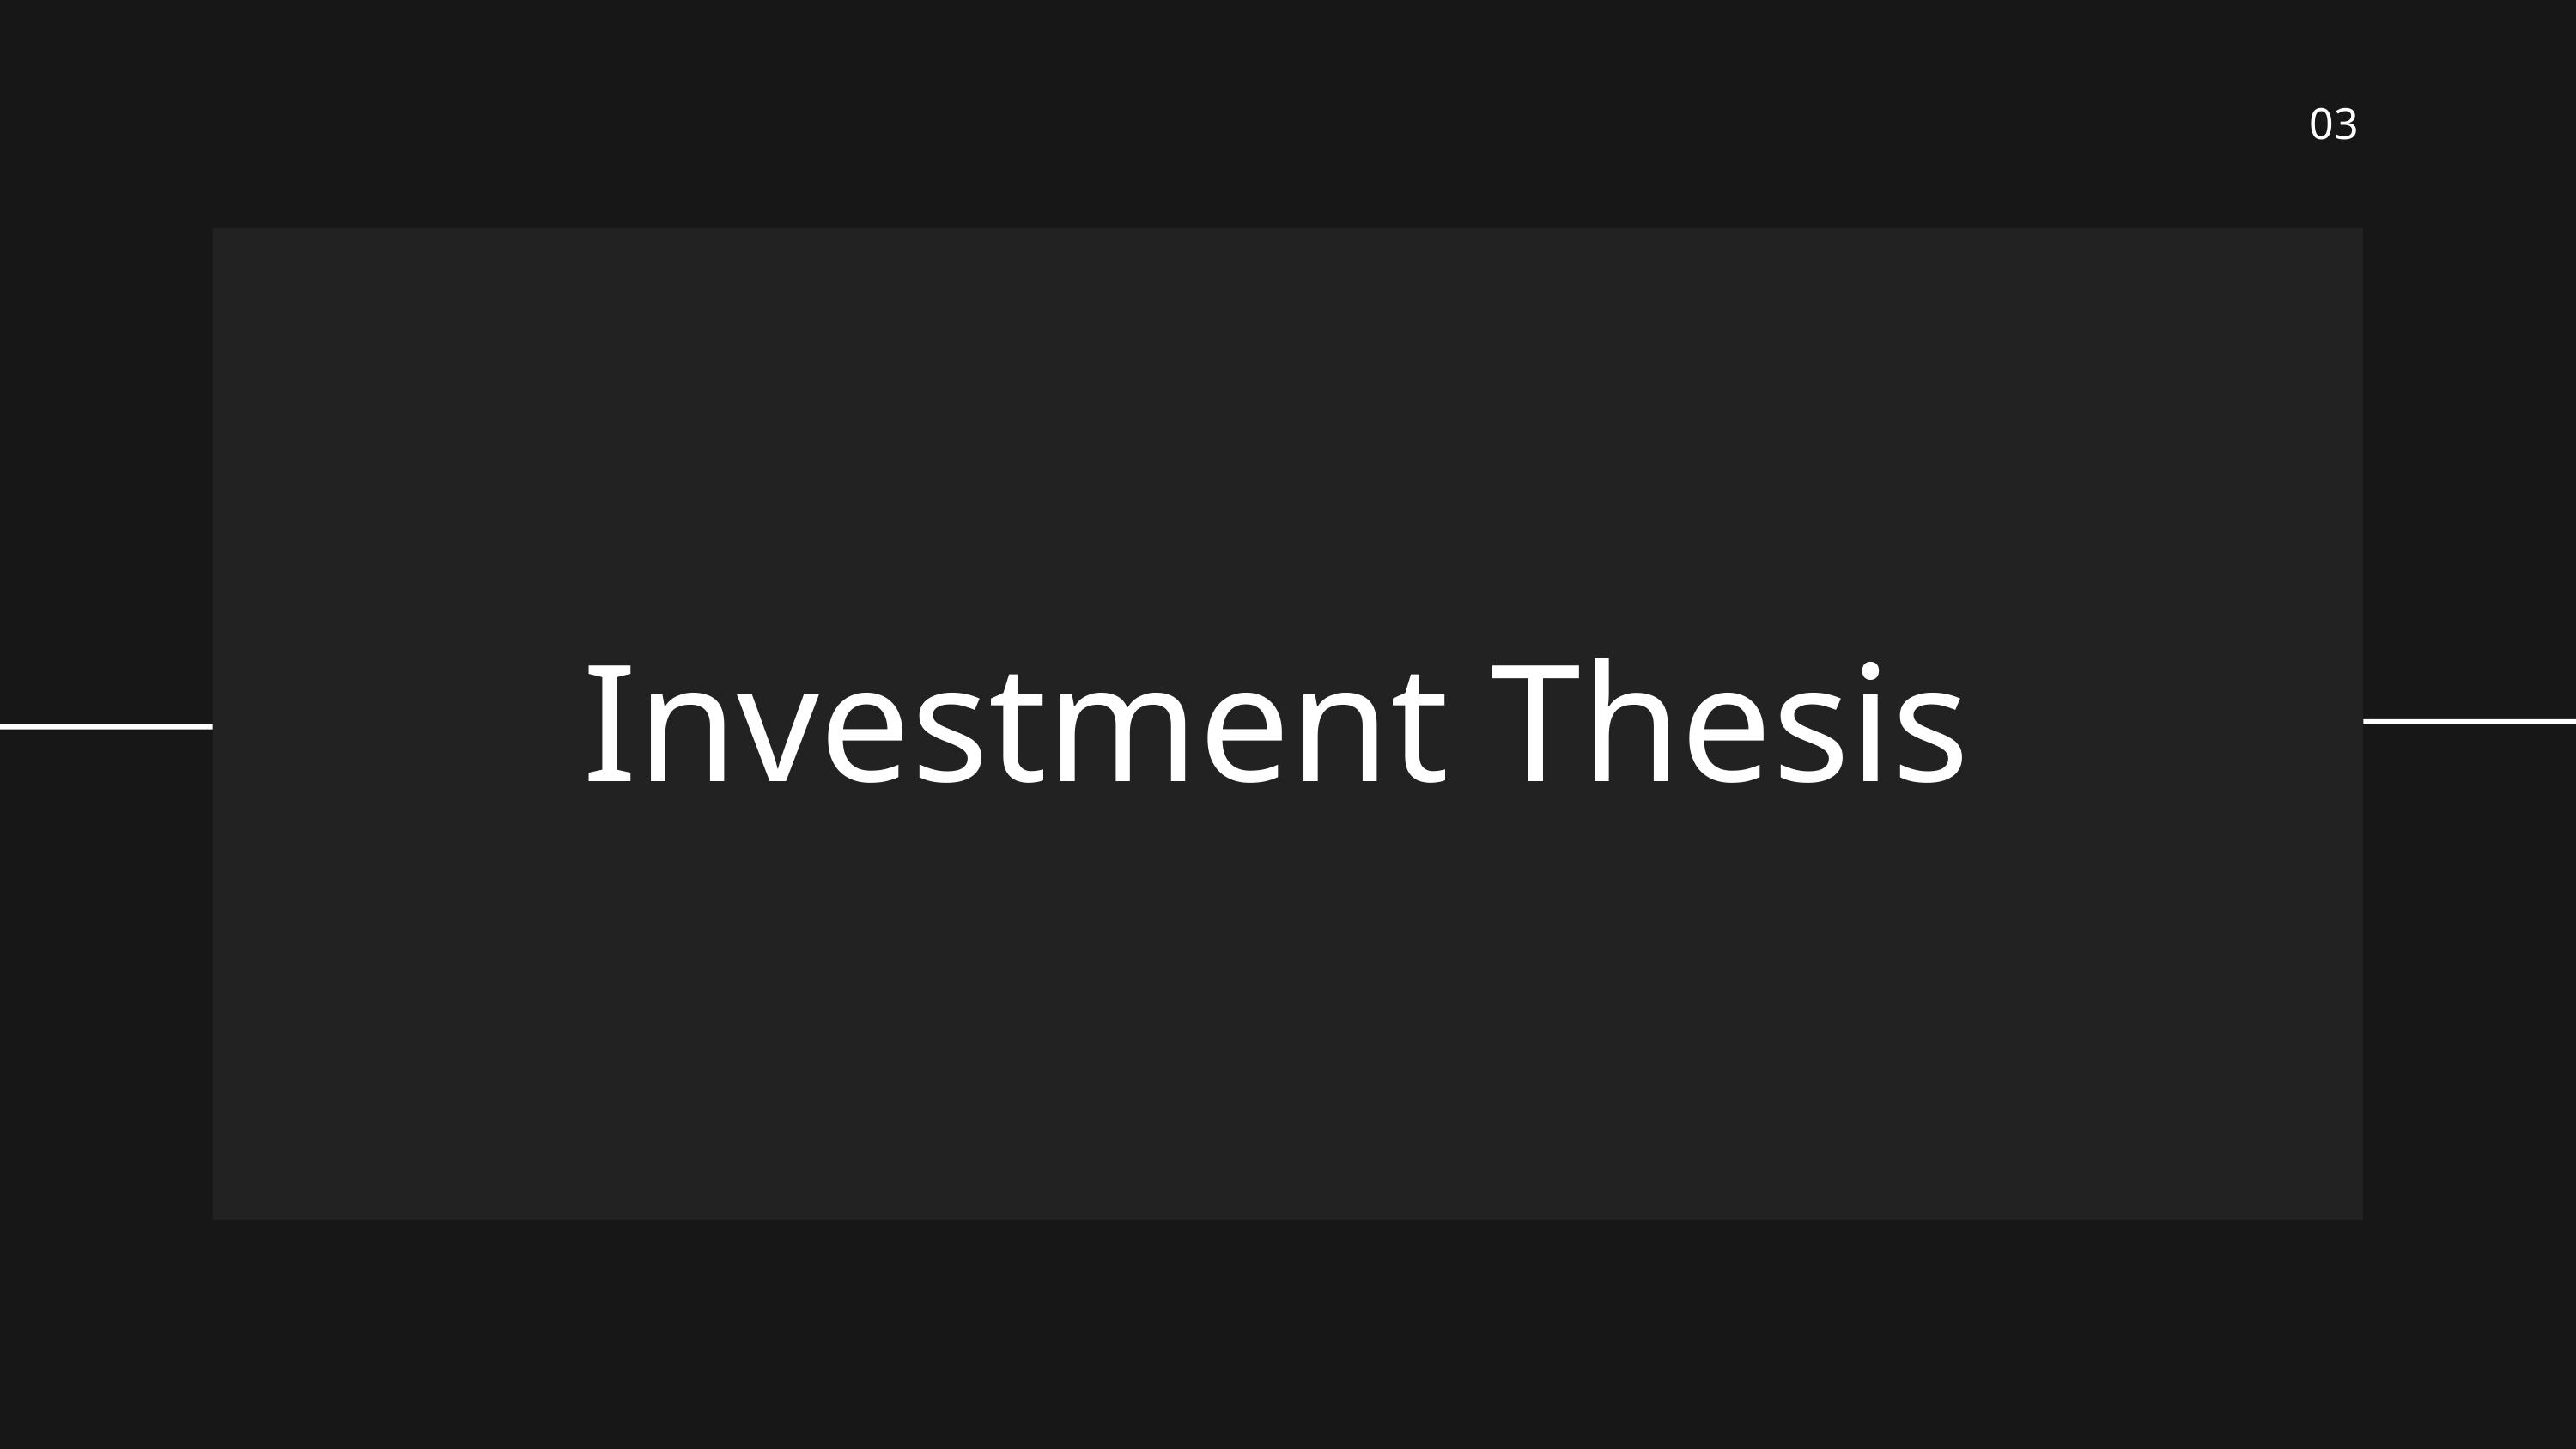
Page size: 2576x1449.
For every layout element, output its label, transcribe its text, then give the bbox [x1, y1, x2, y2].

text_box Investment Thesis [302, 655, 2251, 815]
text_box [0, 724, 213, 730]
text_box [212, 228, 2364, 1221]
text_box 03 [2142, 88, 2359, 149]
text_box [2363, 718, 2576, 724]
